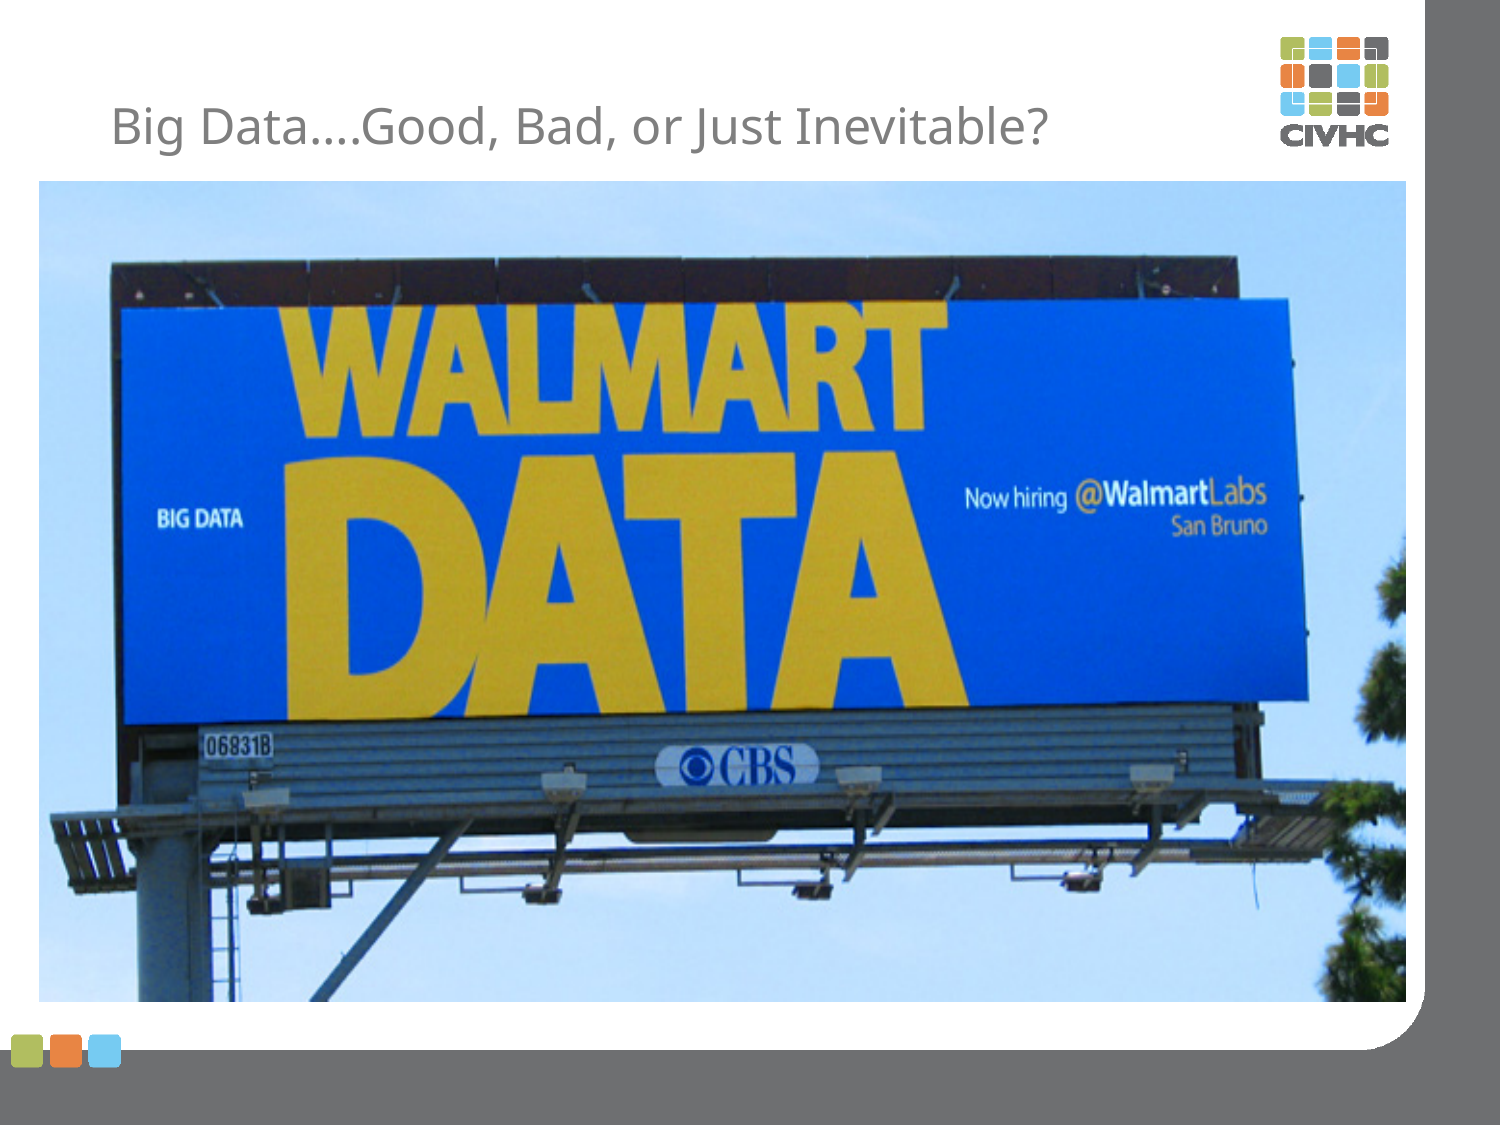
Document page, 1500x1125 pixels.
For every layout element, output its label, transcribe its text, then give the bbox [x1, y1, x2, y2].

picture [0, 0, 1500, 1125]
title Big Data….Good, Bad, or Just Inevitable? [95, 87, 1303, 181]
